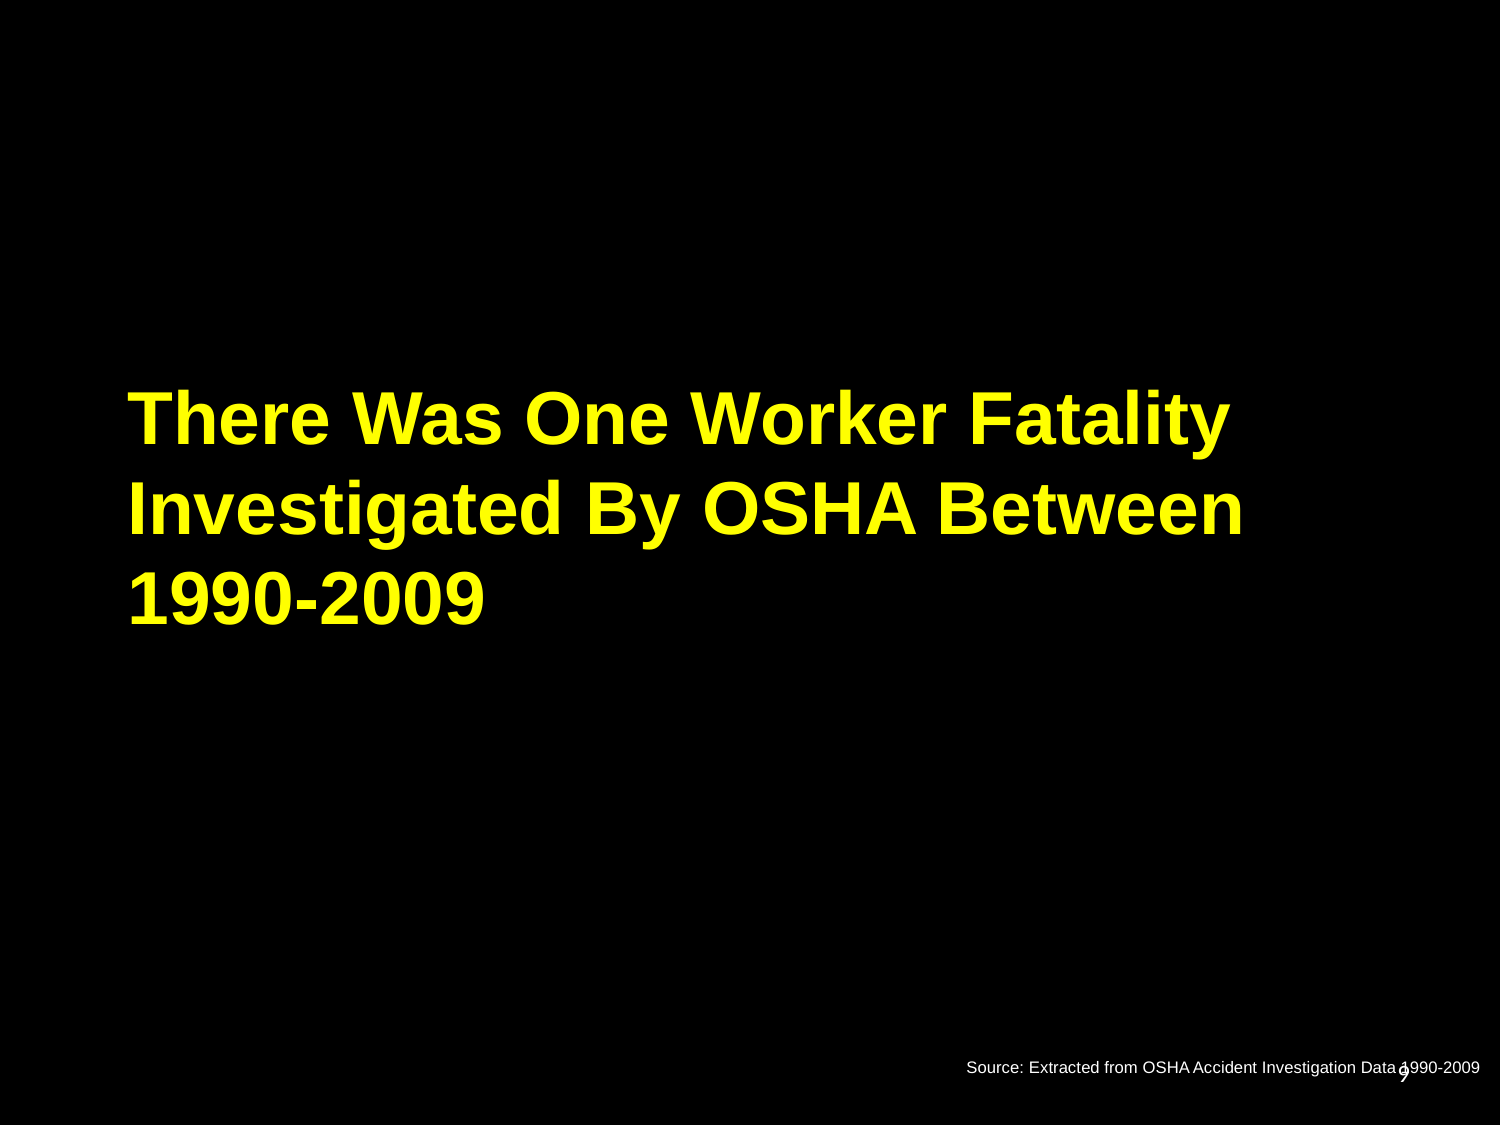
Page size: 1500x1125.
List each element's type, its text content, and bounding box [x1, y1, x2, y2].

title There Was One Worker Fatality Investigated By OSHA Between 1990-2009 [112, 362, 1388, 763]
slide_number 9 [1074, 1042, 1425, 1103]
text_box Source: Extracted from OSHA Accident Investigation Data 1990-2009 [1425, 1049, 1496, 1085]
text_box Source: Extracted from OSHA Accident Investigation Data 1990-2009 [951, 1049, 1074, 1085]
